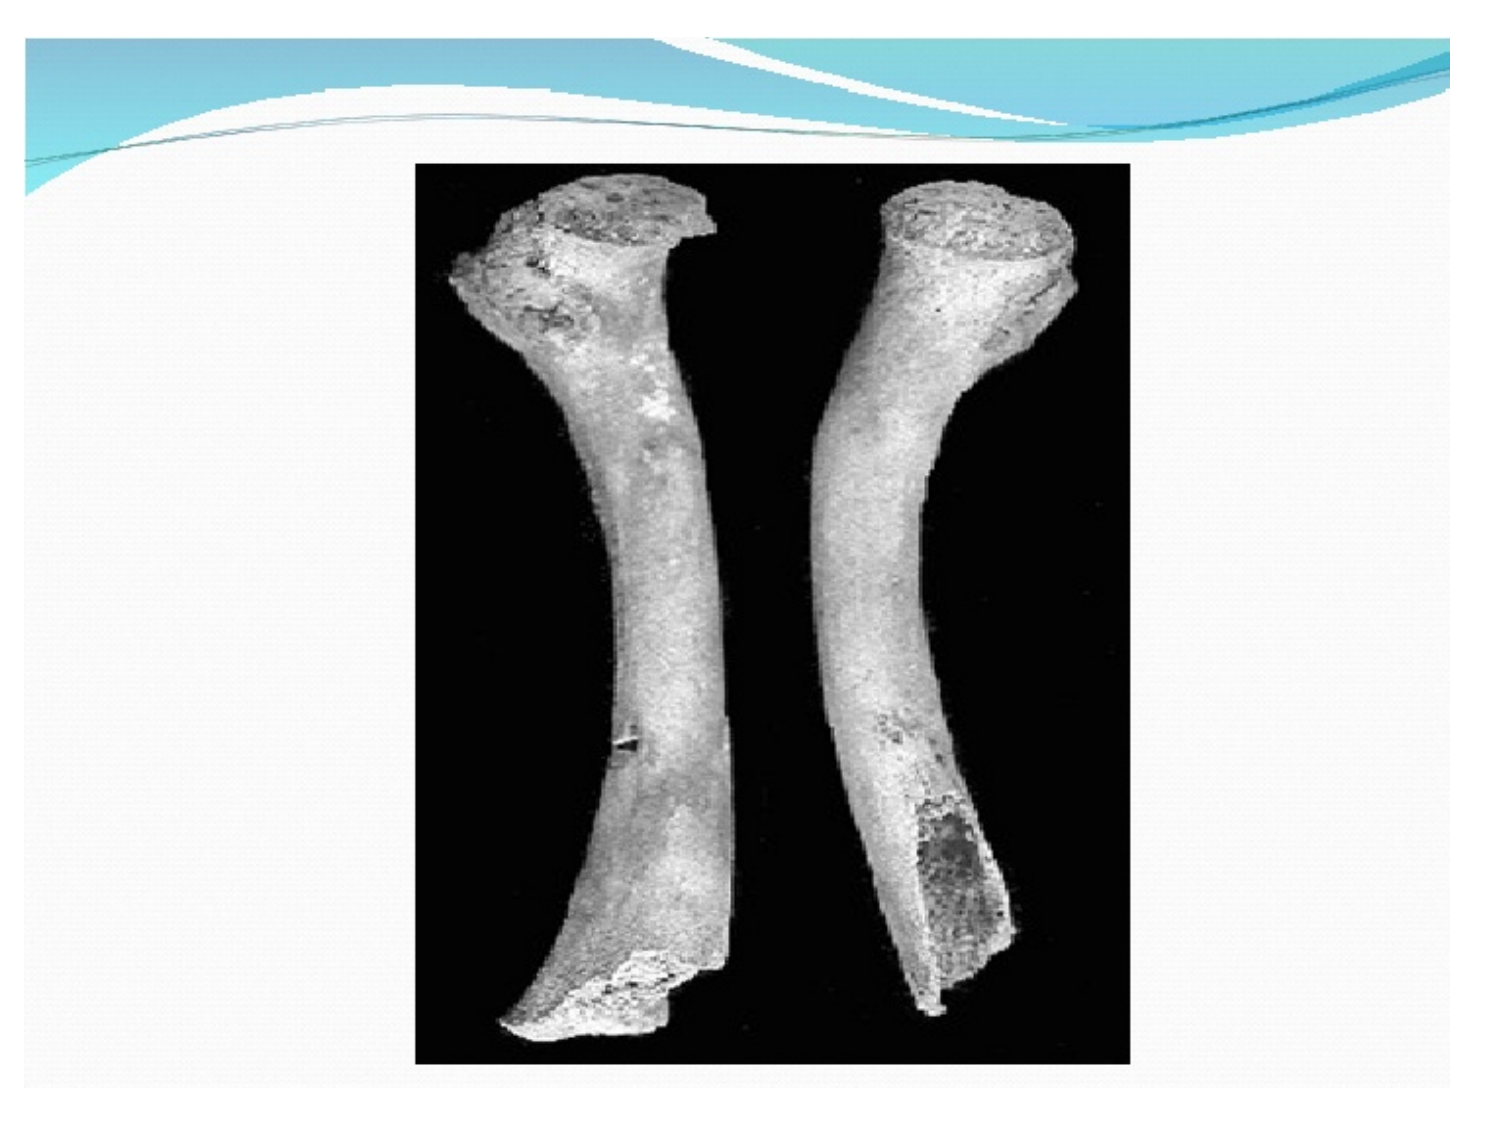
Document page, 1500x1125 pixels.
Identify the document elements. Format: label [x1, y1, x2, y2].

picture [24, 37, 1451, 1088]
